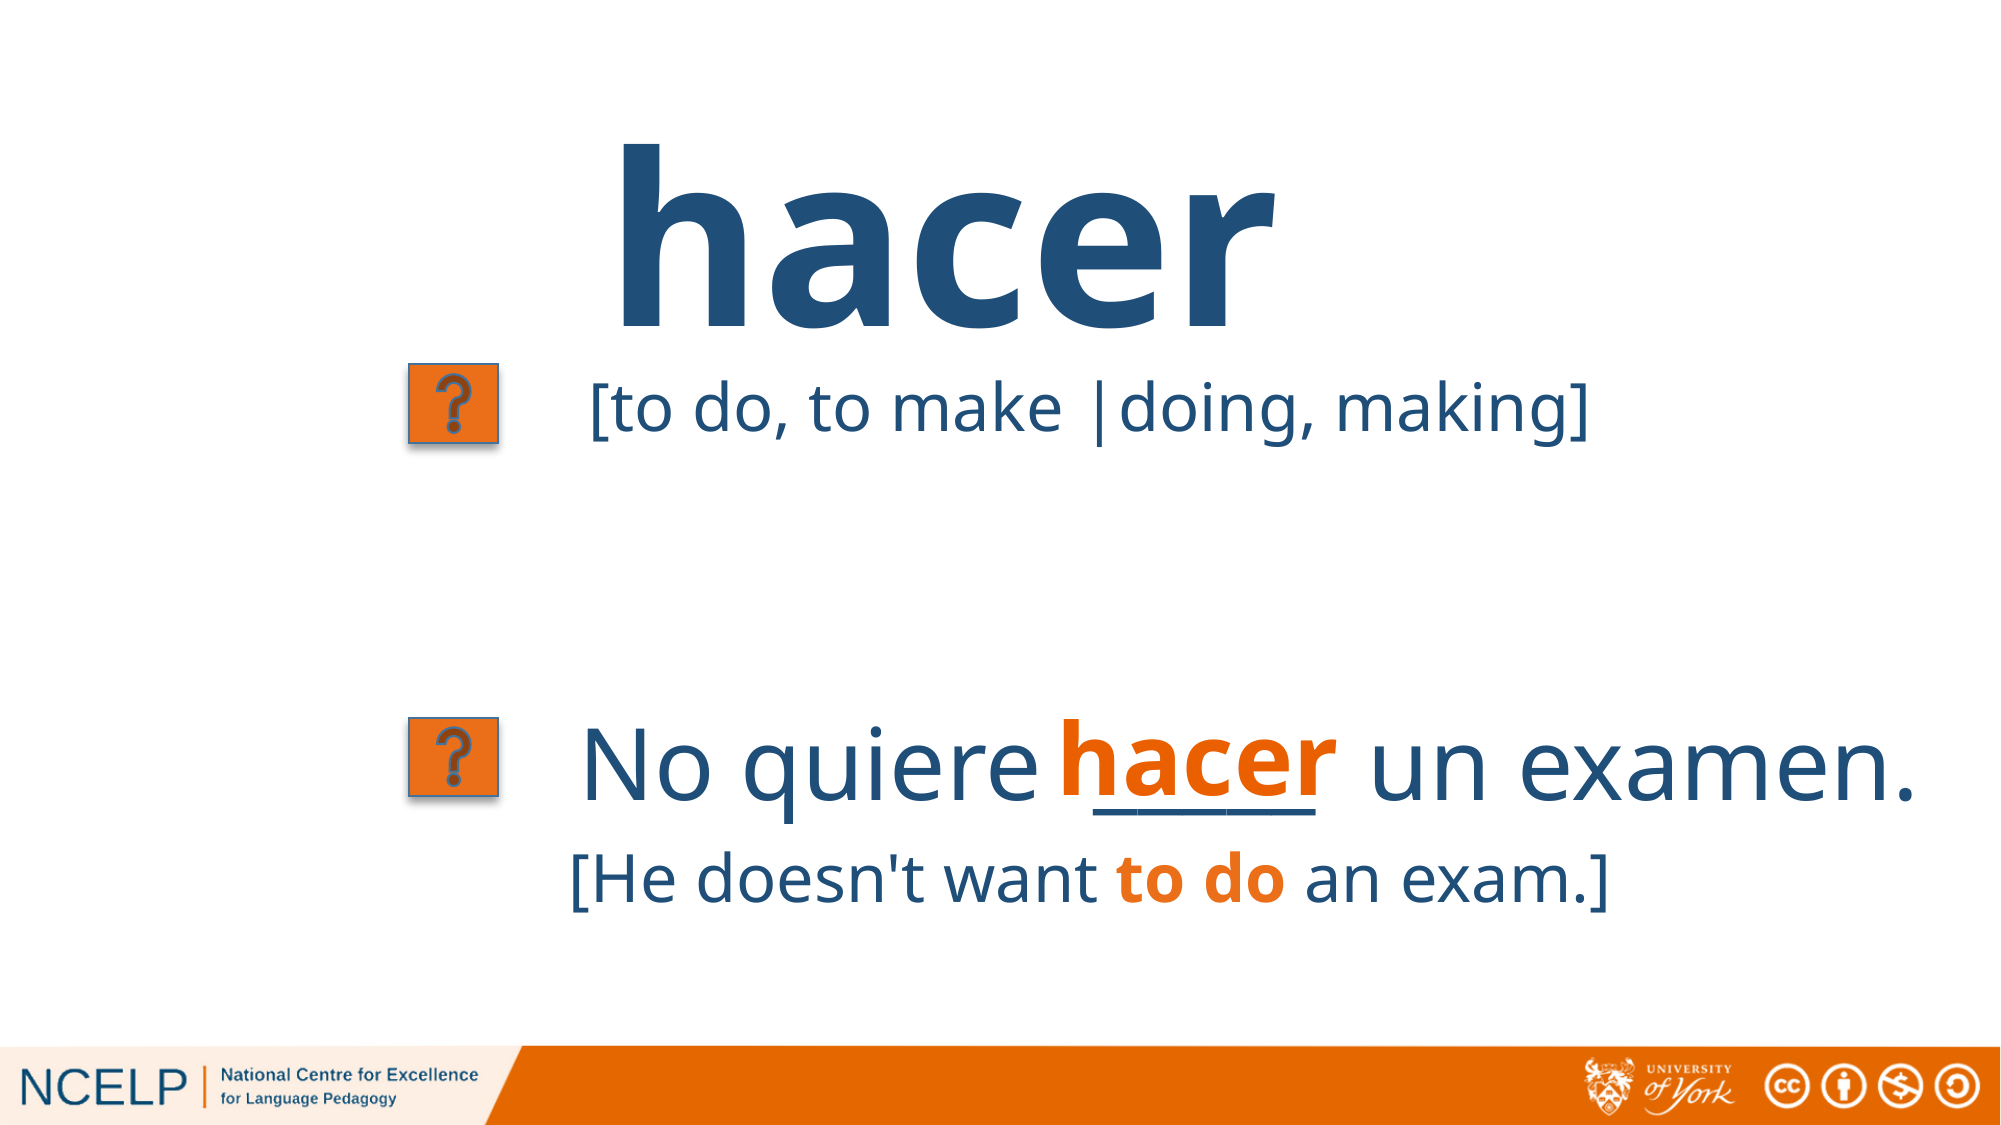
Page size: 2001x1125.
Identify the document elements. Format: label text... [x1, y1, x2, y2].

text_box hacer [1042, 687, 1355, 823]
text_box [He doesn't want to do an exam.] [498, 828, 1682, 924]
text_box [408, 717, 499, 797]
text_box hacer [498, 79, 1387, 356]
picture [0, 0, 2001, 1125]
text_box No quiere _____ un examen. [498, 692, 2000, 828]
text_box [408, 363, 499, 444]
text_box [to do, to make |doing, making] [498, 356, 1682, 452]
